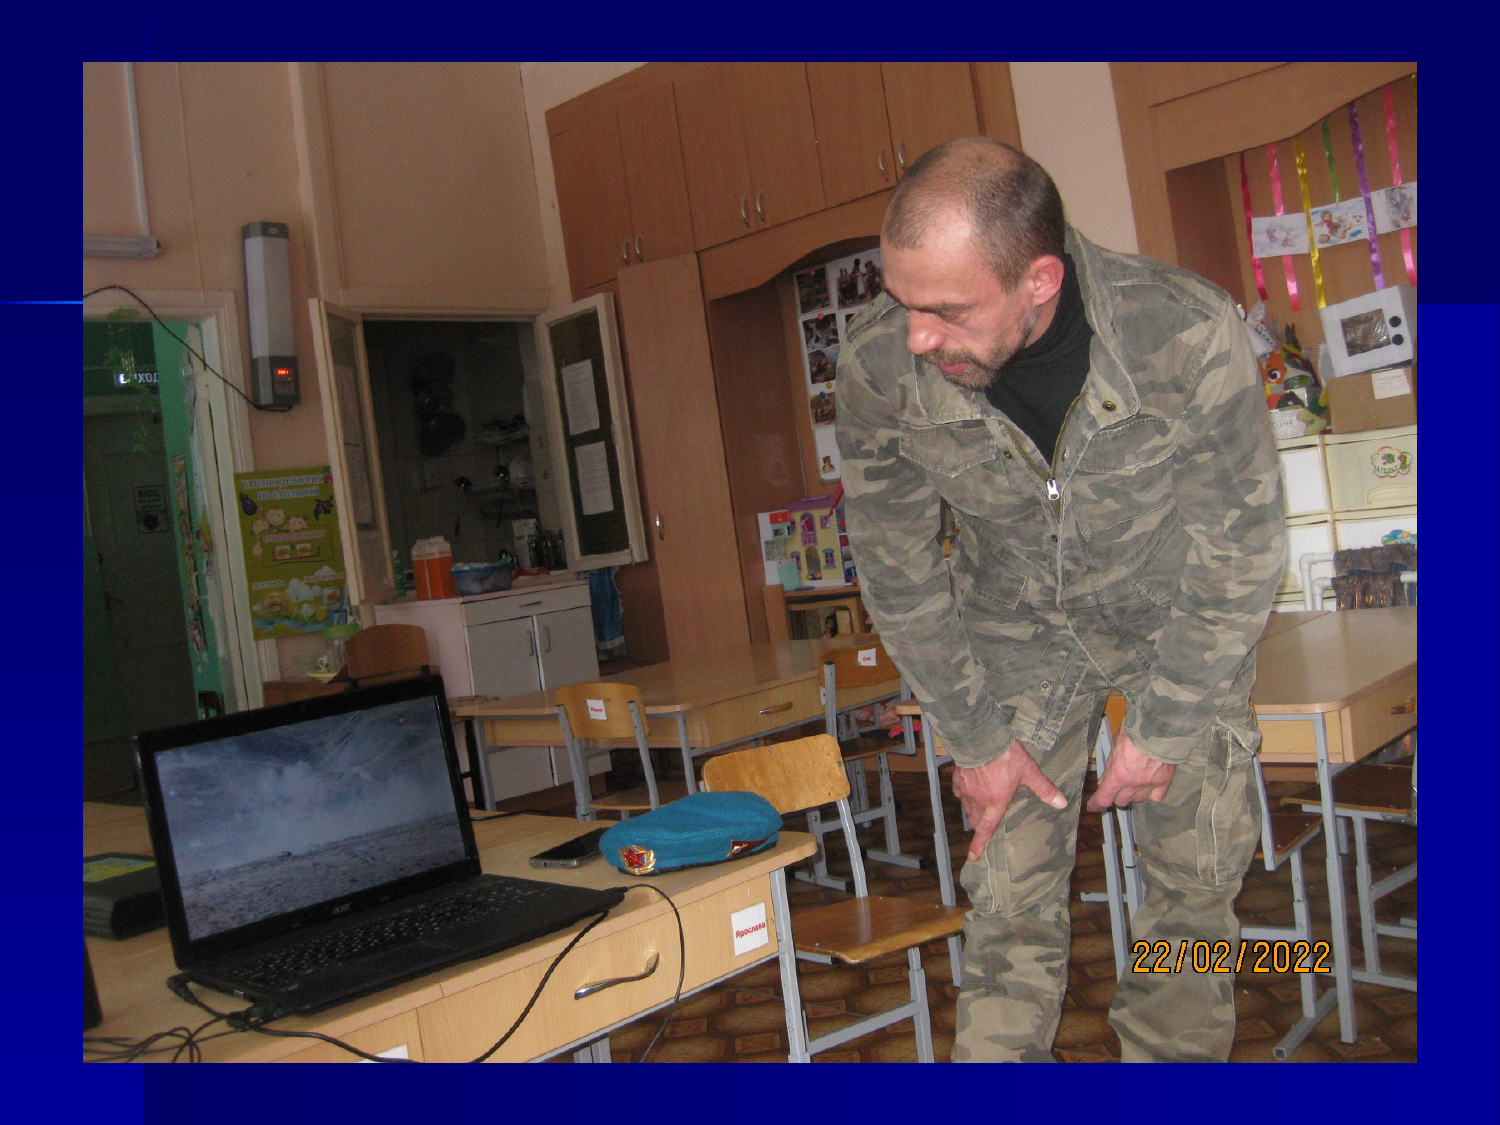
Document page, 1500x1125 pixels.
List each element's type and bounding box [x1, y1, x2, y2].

picture [83, 62, 1417, 1063]
